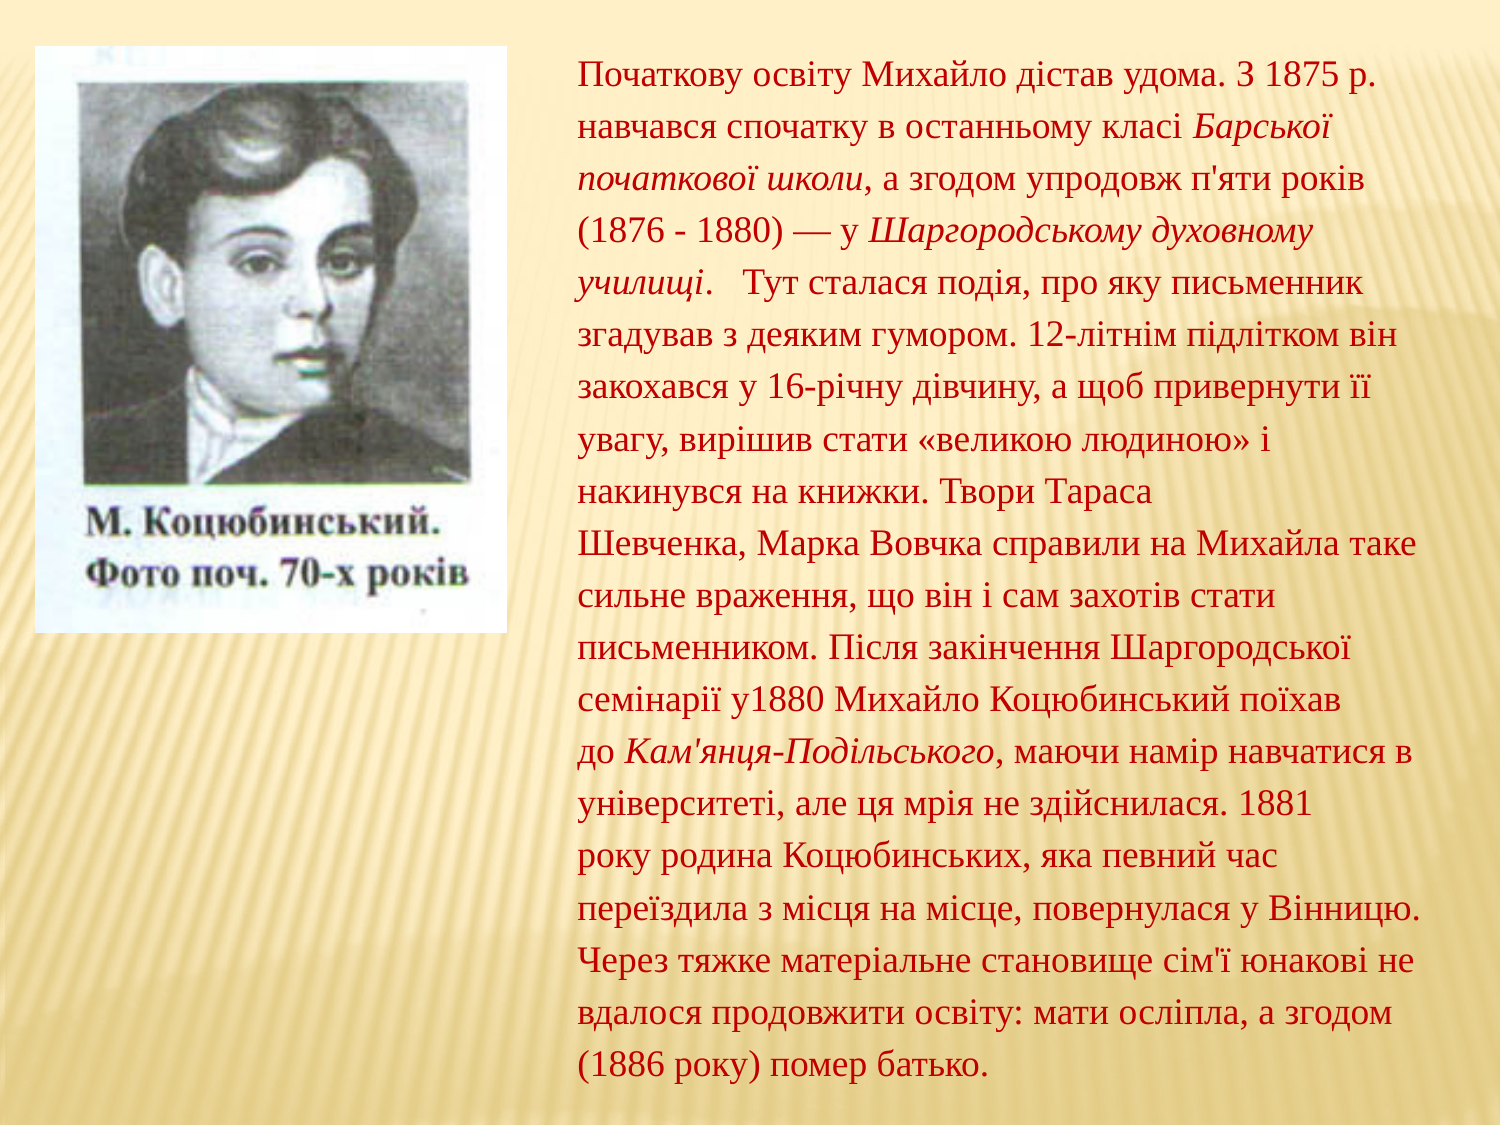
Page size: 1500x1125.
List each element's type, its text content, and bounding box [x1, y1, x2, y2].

text_box Початкову освіту Михайло дістав удома. З 1875 р. навчався спочатку в останньому класі Барської початкової школи, а згодом упродовж п'яти років (1876 - 1880) — у Шаргородському духовному училищі. Тут сталася подія, про яку письменник згадував з деяким гумором. 12-літнім підлітком він закохався у 16-річну дівчину, а щоб привернути її увагу, вирішив стати «великою людиною» і накинувся на книжки. Твори Тараса Шевченка, Марка Вовчка справили на Михайла таке сильне враження, що він і сам захотів стати письменником. Після закінчення Шаргородської семінарії у1880 Михайло Коцюбинський поїхав до Кам'янця-Подільського, маючи намір навчатися в університеті, але ця мрія не здійснилася. 1881 року родина Коцюбинських, яка певний час переїздила з місця на місце, повернулася у Вінницю. Через тяжке матеріальне становище сім'ї юнакові не вдалося продовжити освіту: мати осліпла, а згодом (1886 року) помер батько. [562, 34, 1454, 1091]
picture [34, 46, 507, 634]
